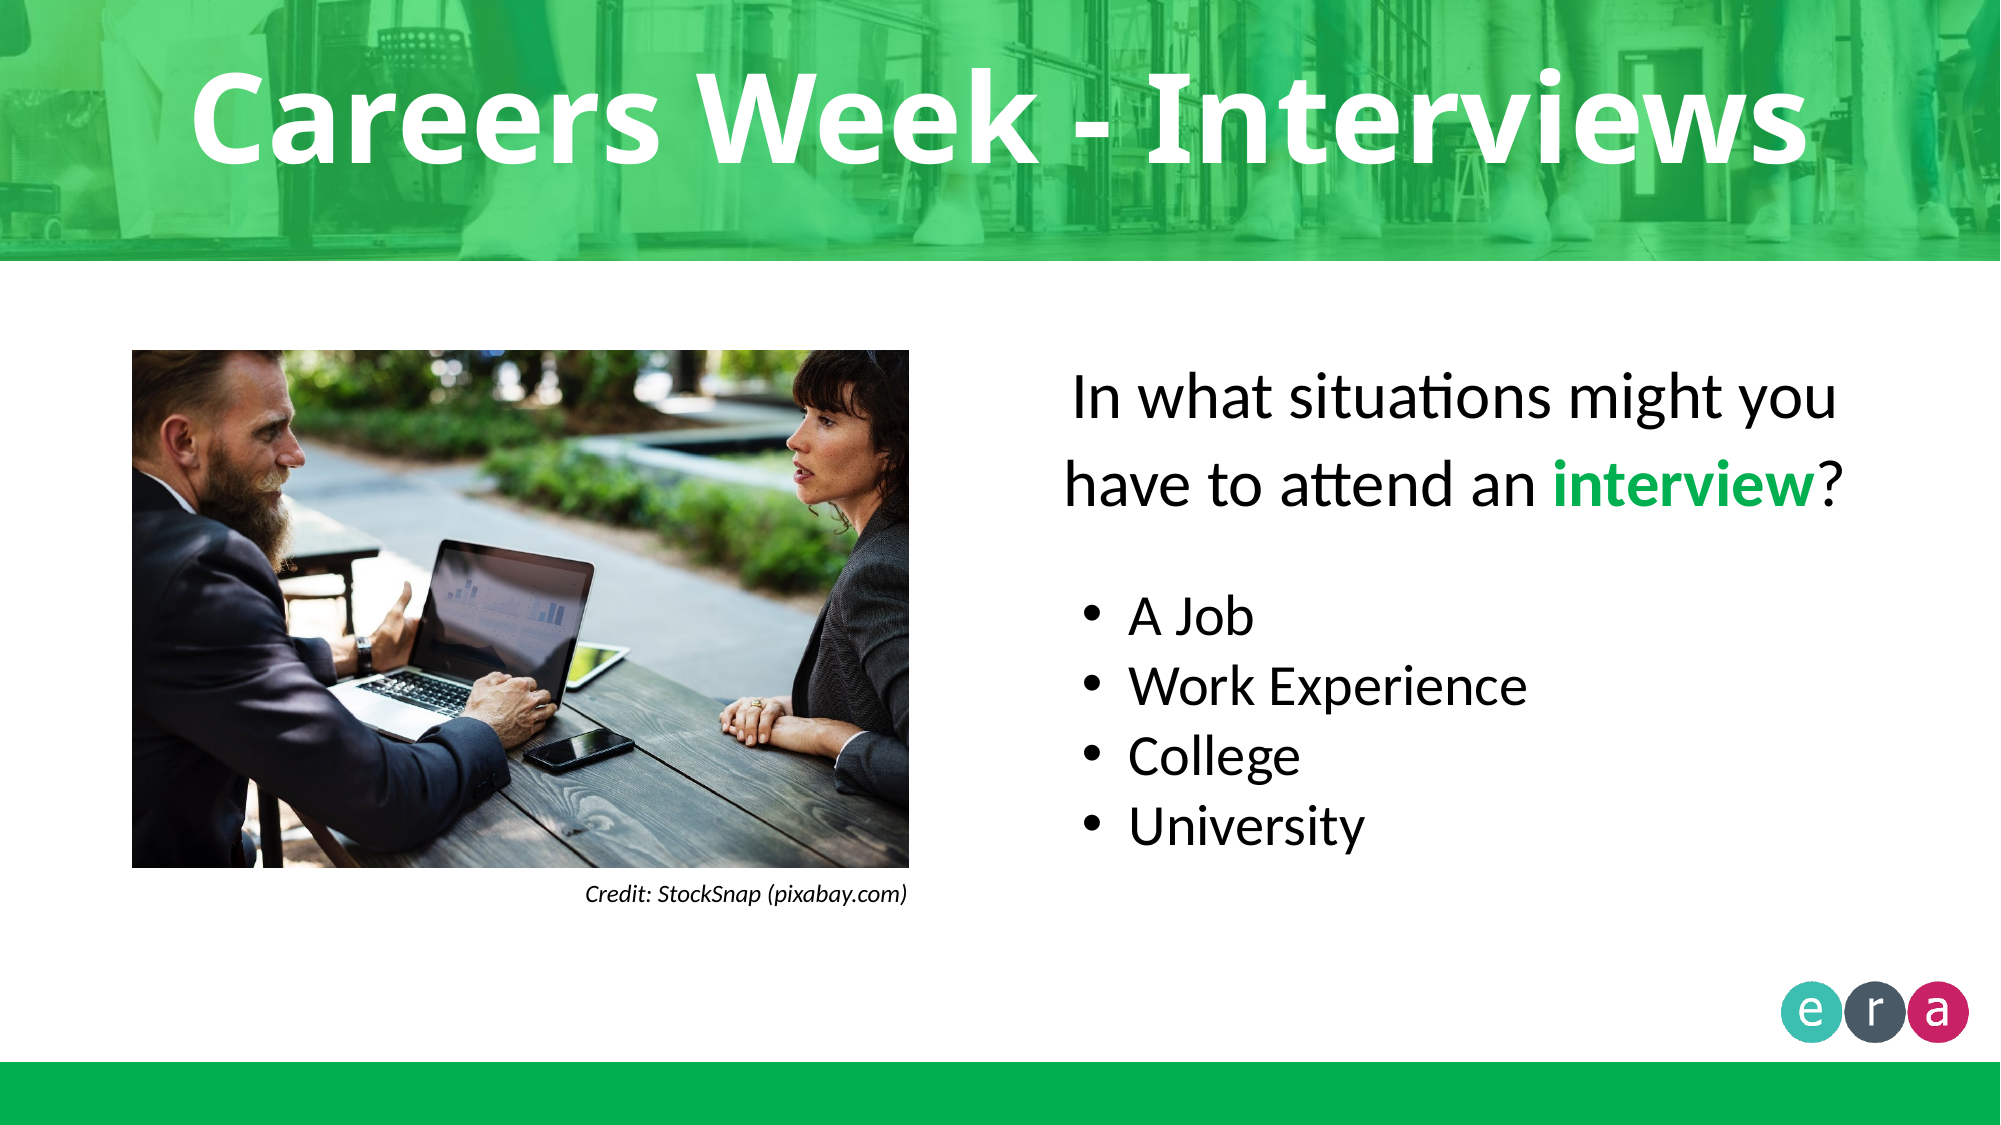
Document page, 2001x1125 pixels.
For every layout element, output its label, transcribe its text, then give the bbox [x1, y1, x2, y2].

picture [1772, 957, 1977, 1048]
text_box In what situations might you have to attend an interview? [1029, 336, 1881, 527]
picture [0, 0, 2000, 261]
picture [132, 350, 909, 868]
text_box [0, 1062, 2000, 1125]
text_box Credit: StockSnap (pixabay.com) [548, 869, 923, 915]
text_box A Job Work Experience College University [1067, 569, 1881, 865]
